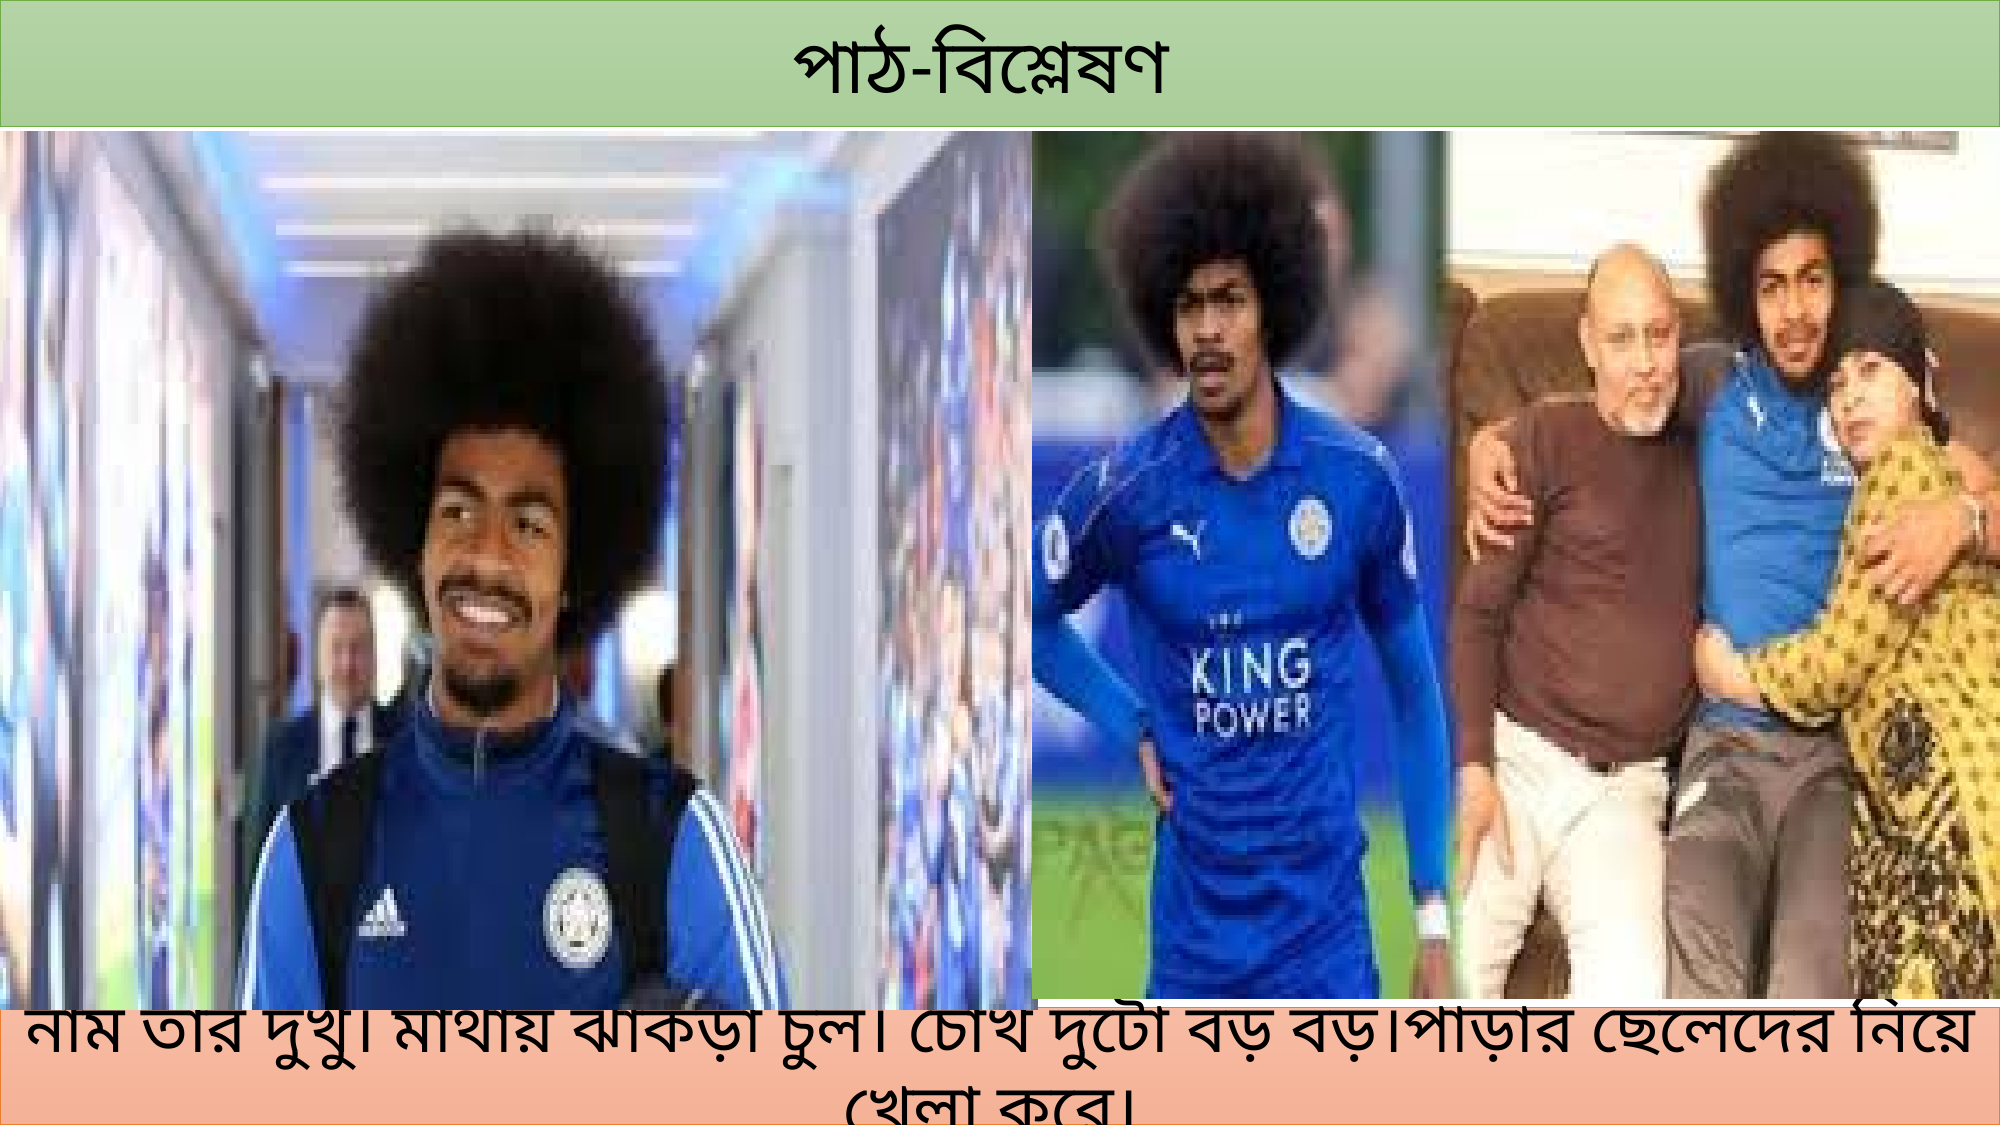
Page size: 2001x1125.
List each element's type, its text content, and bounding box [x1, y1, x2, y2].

text_box পাঠ-বিশ্লেষণ [0, 0, 2000, 127]
picture [0, 131, 2000, 1010]
text_box নাম তার দুখু। মাথায় ঝাঁকড়া চুল। চোখ দুটো বড় বড়।পাড়ার ছেলেদের নিয়ে খেলা করে। [0, 1007, 2000, 1125]
